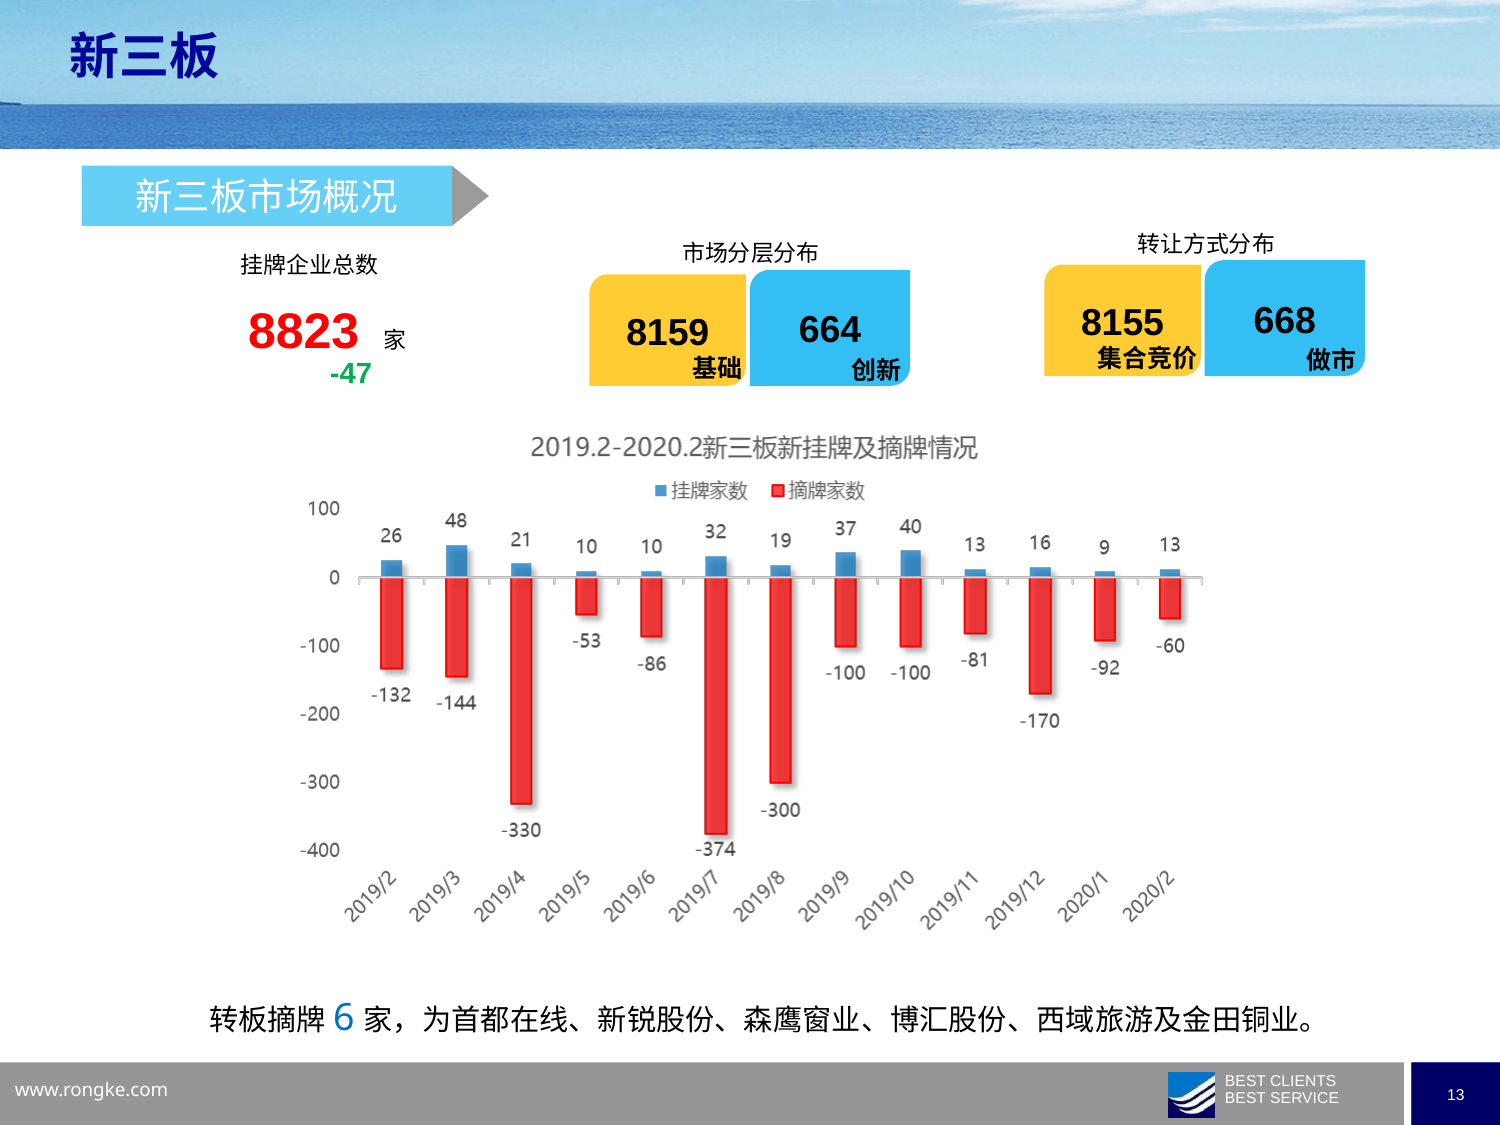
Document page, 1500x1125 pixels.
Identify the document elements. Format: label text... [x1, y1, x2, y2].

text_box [219, 243, 424, 398]
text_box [81, 165, 489, 227]
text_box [589, 231, 917, 393]
text_box 转板摘牌6家，为首都在线、新锐股份、森鹰窗业、博汇股份、西域旅游及金田铜业。 [194, 985, 1322, 1046]
picture [1168, 1072, 1215, 1118]
picture [0, 0, 1500, 149]
text_box 新三板 [54, 23, 1405, 128]
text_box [1044, 221, 1372, 383]
picture [276, 409, 1232, 952]
